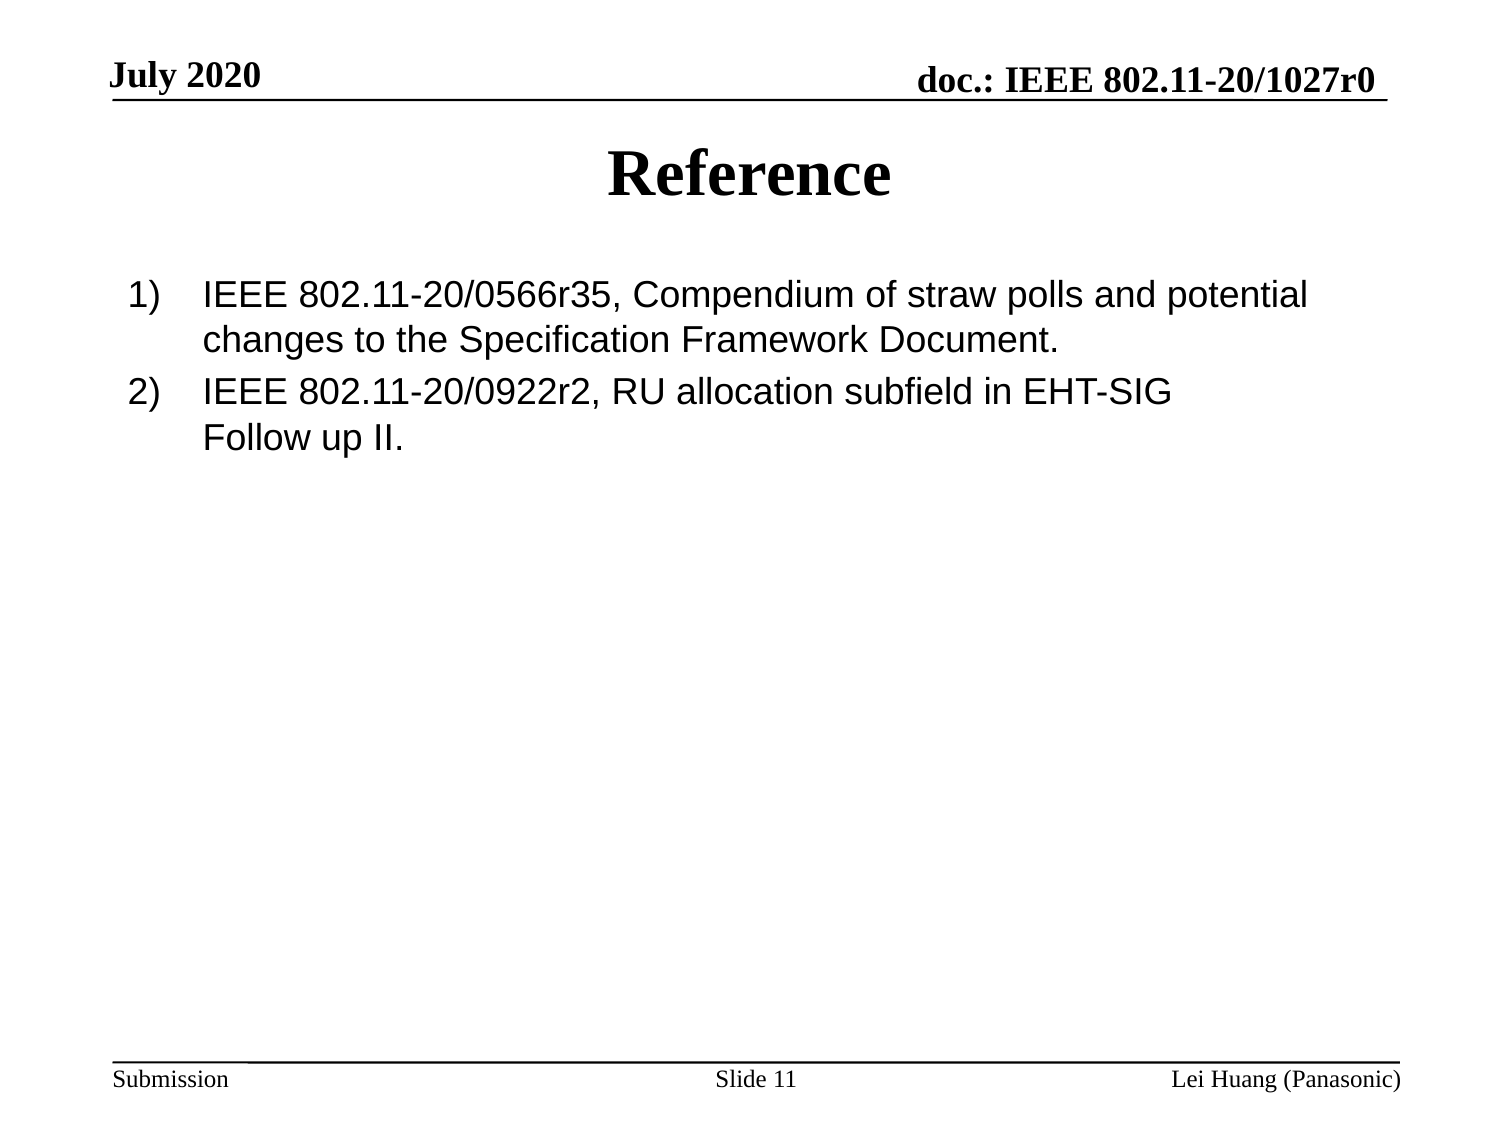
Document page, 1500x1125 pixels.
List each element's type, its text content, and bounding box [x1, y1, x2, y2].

footer Lei Huang (Panasonic) [949, 1061, 1402, 1093]
list IEEE 802.11-20/0566r35, Compendium of straw polls and potential changes to the Specification Framework Document. IEEE 802.11-20/0922r2, RU allocation subfield in EHT-SIG Follow up II. [112, 262, 1388, 488]
title Reference [112, 112, 1388, 225]
slide_number Slide 11 [712, 1061, 800, 1093]
